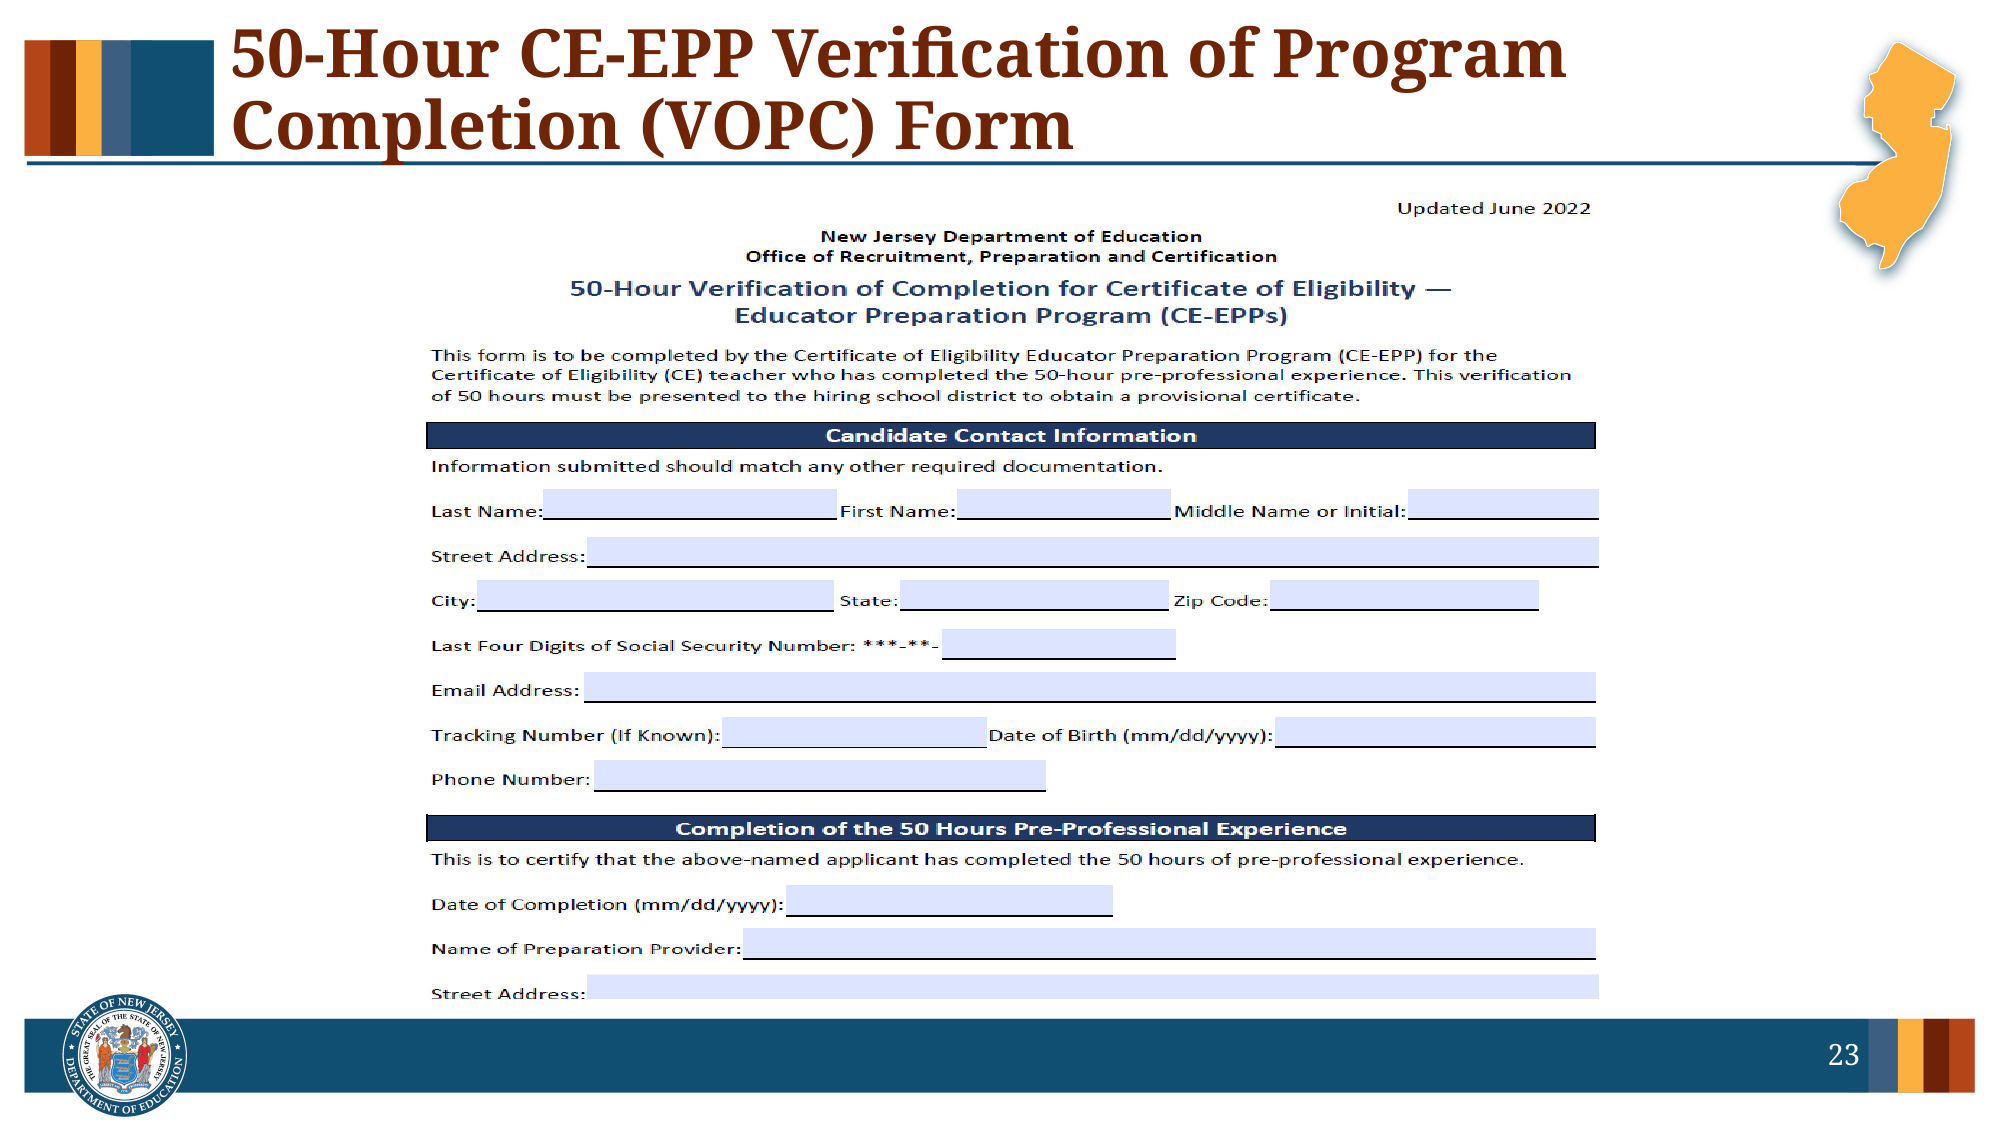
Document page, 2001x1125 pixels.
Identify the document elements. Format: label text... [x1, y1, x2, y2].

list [386, 200, 1614, 999]
title 50-Hour CE-EPP Verification of Program Completion (VOPC) Form [215, 12, 1928, 171]
picture [24, 992, 1975, 1119]
picture [24, 26, 1976, 295]
slide_number 23 [1425, 1026, 1876, 1087]
